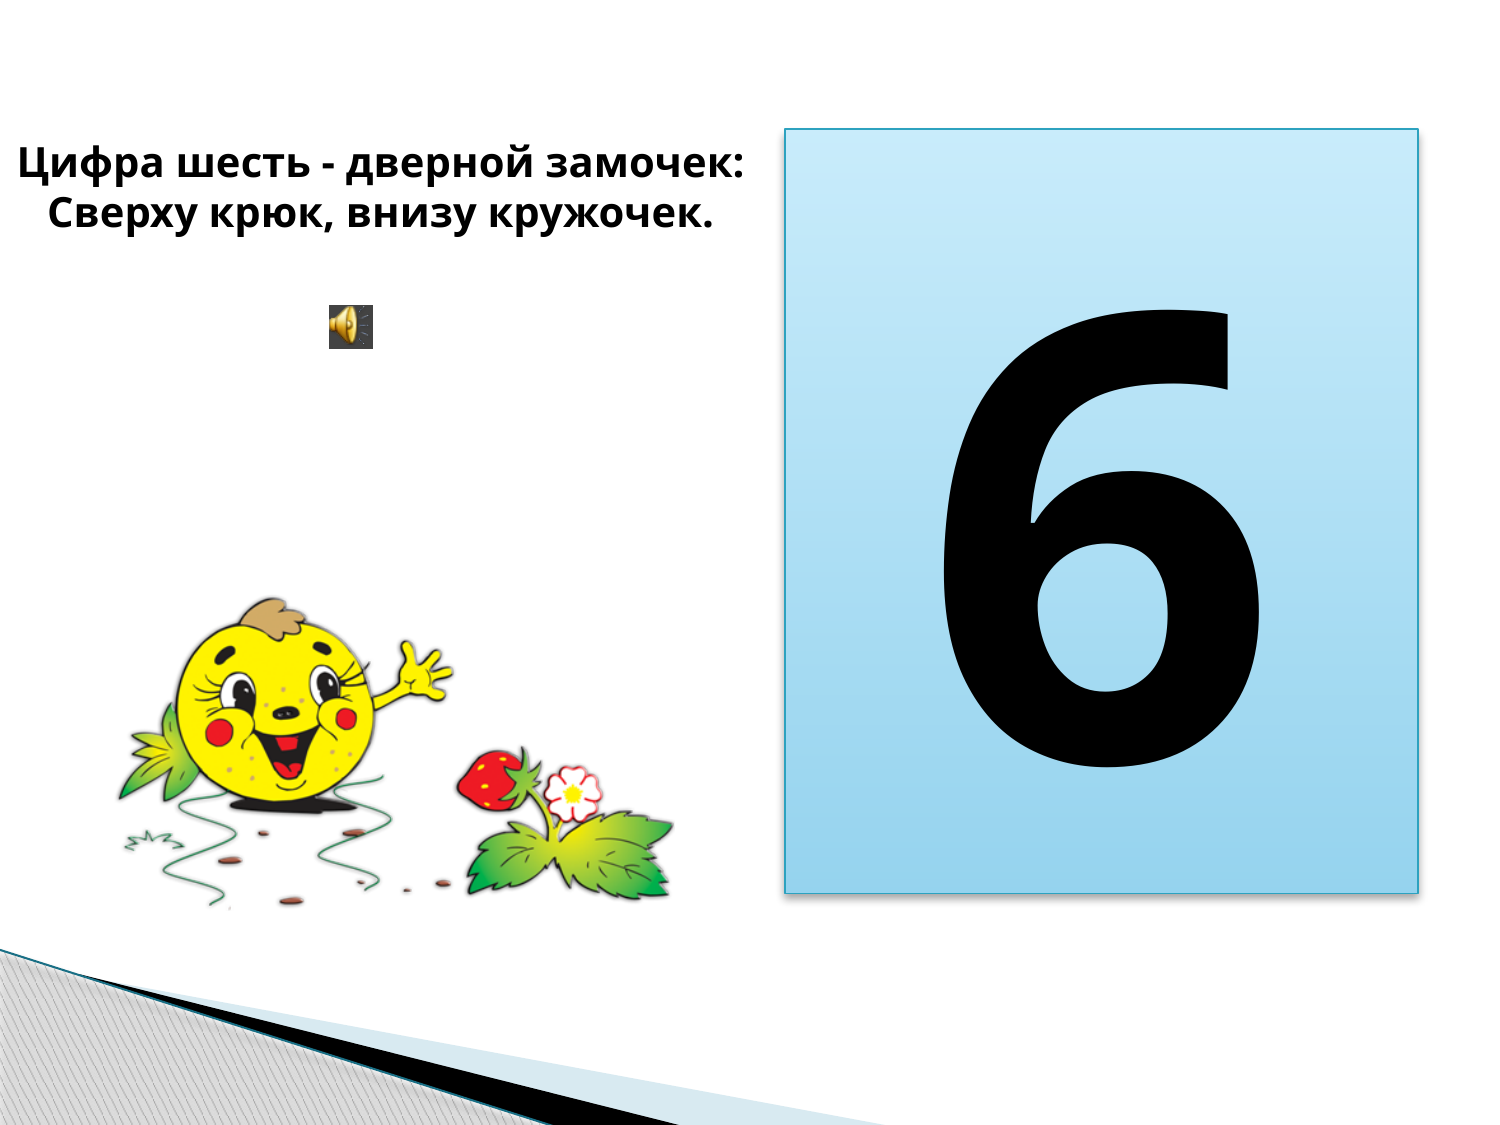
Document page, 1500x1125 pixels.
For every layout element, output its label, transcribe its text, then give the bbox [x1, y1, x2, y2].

text_box 6 [784, 128, 1419, 894]
text_box Цифра шесть - дверной замочек: Сверху крюк, внизу кружочек. [0, 128, 762, 244]
picture [105, 585, 675, 912]
picture [327, 304, 374, 351]
